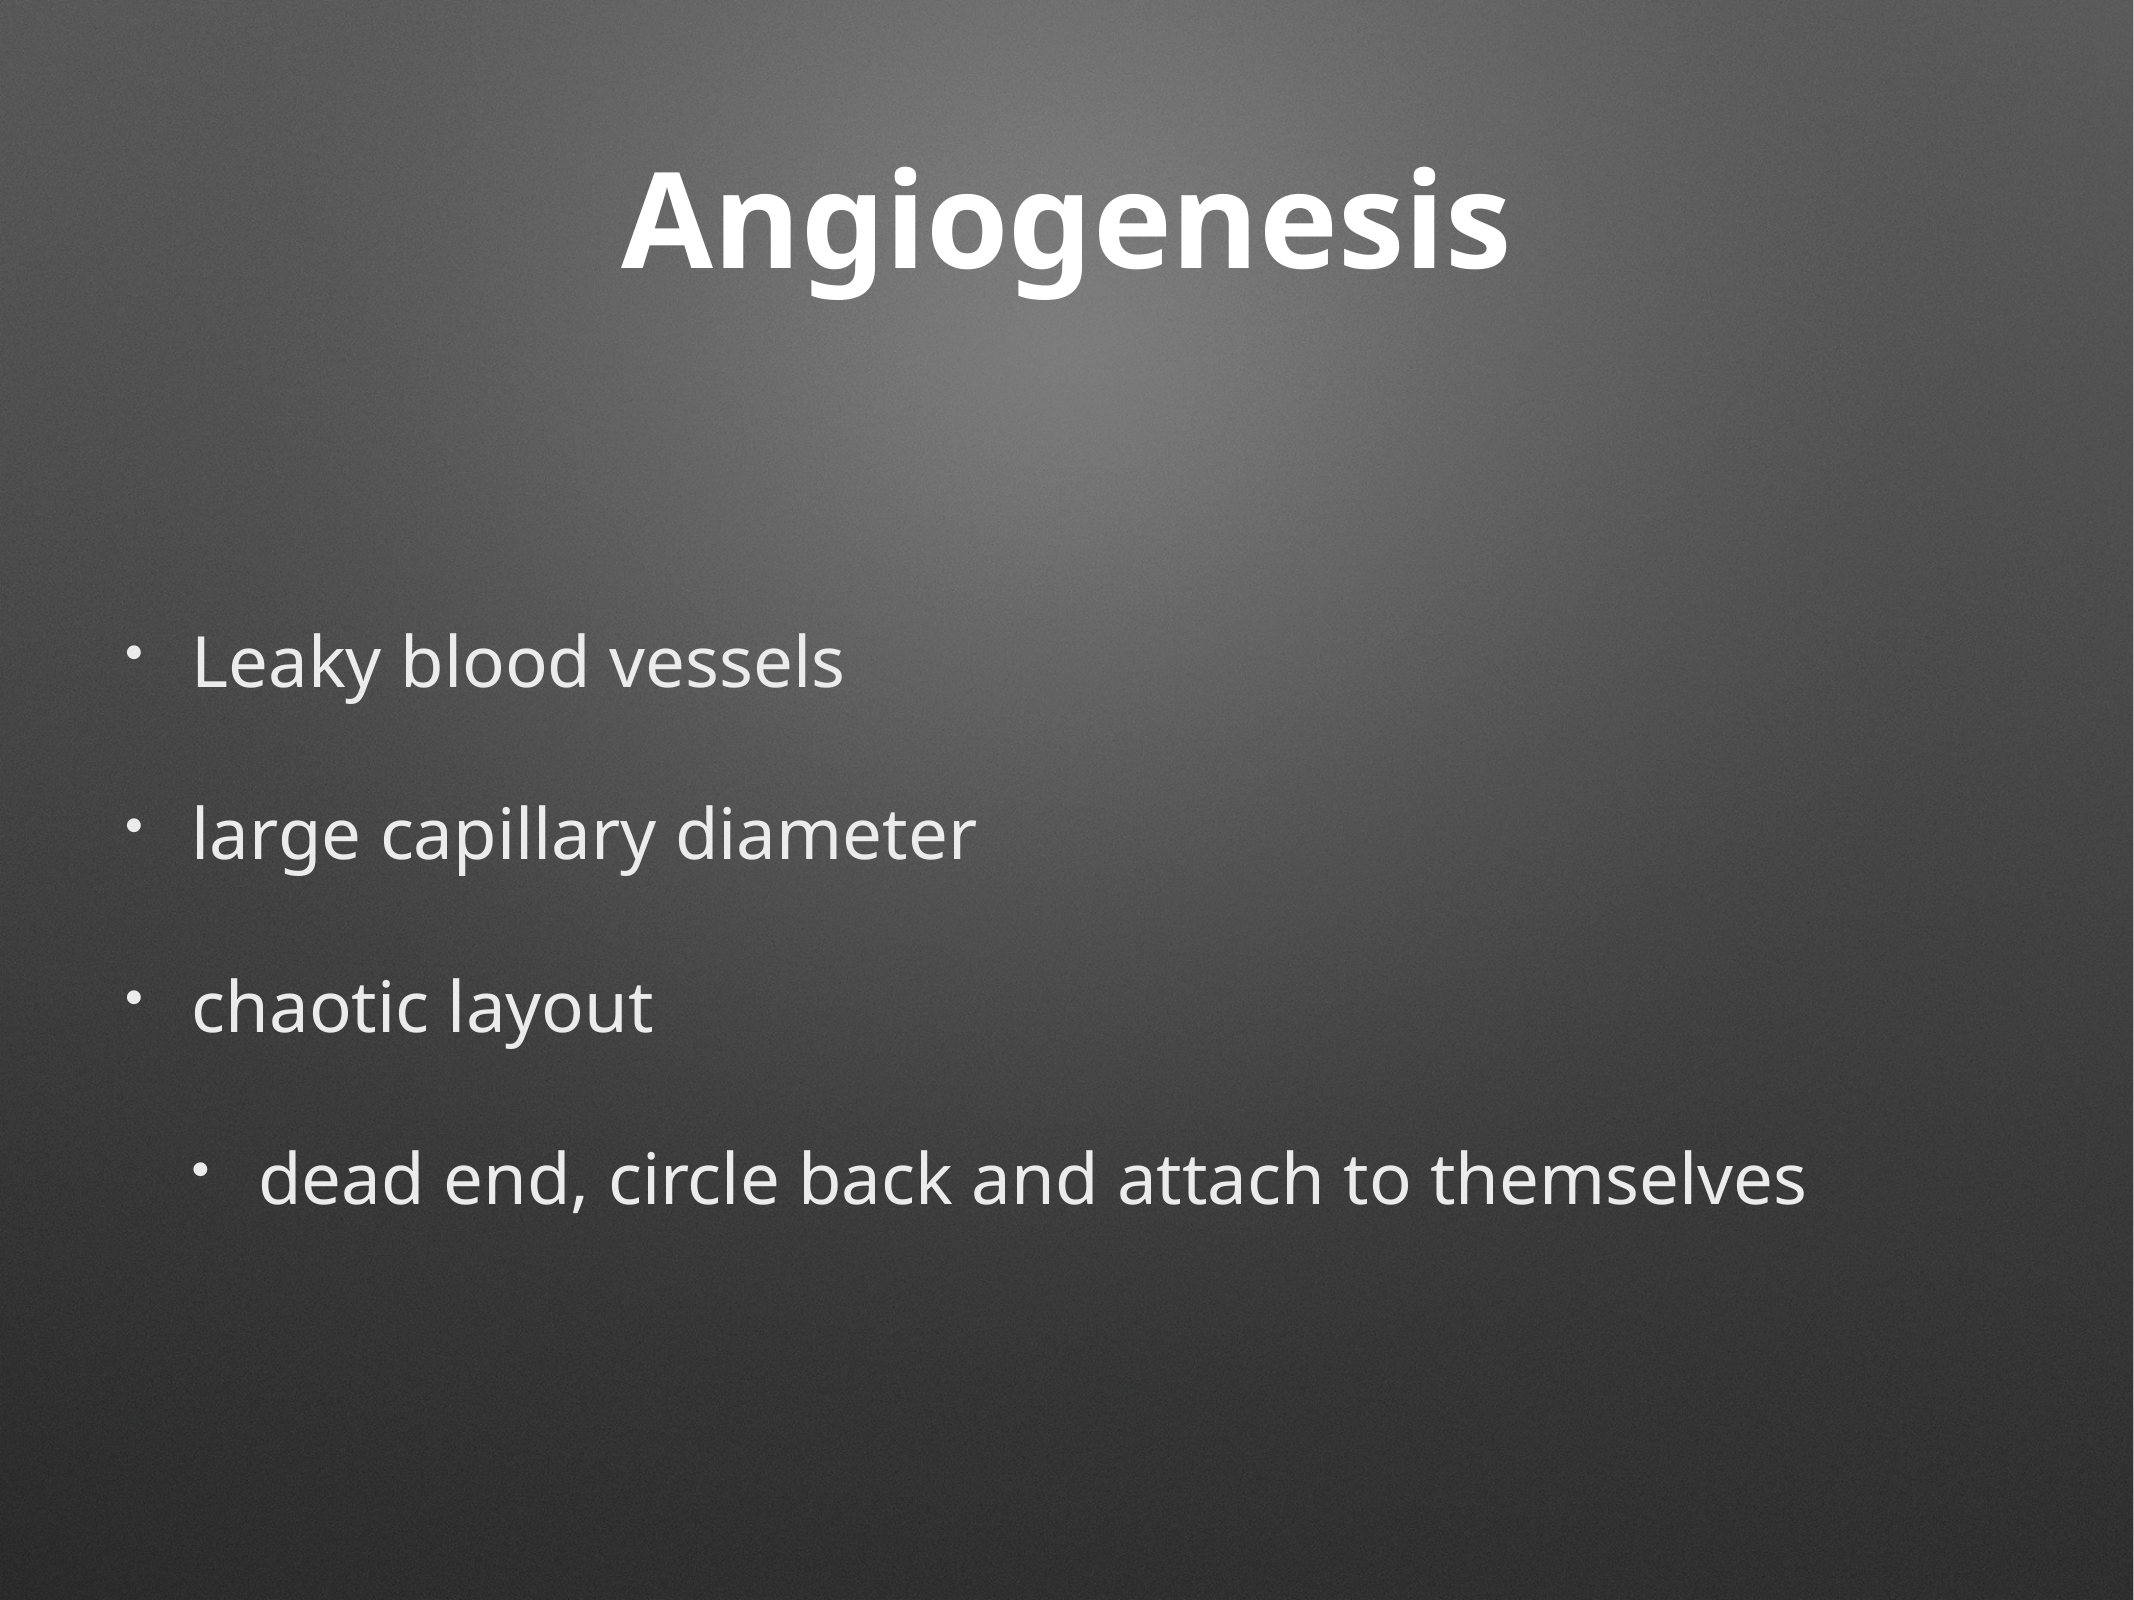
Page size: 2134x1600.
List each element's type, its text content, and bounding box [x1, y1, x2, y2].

list Leaky blood vessels large capillary diameter chaotic layout dead end, circle back and attach to themselves [124, 395, 2009, 1441]
title Angiogenesis [124, 39, 2009, 393]
picture [0, 0, 2134, 1600]
